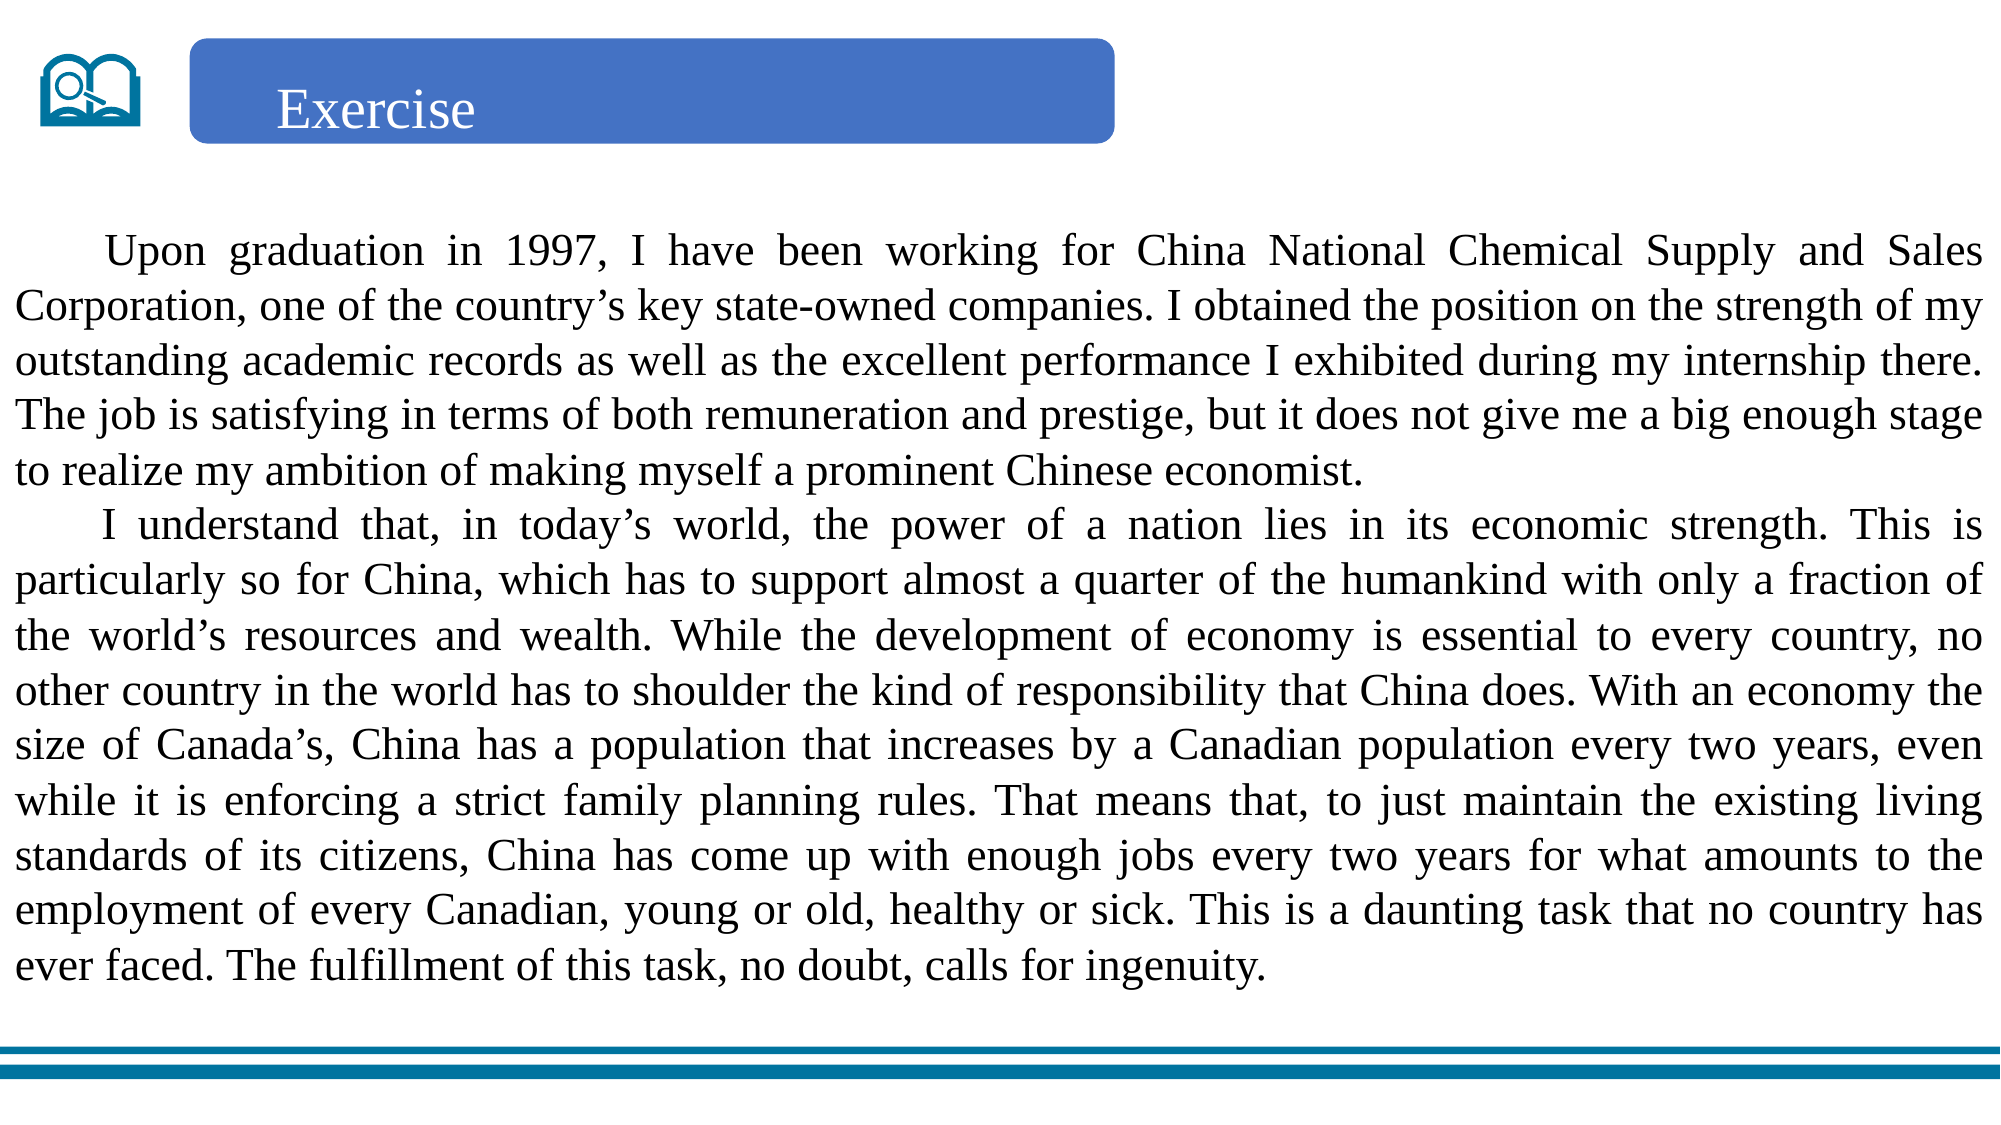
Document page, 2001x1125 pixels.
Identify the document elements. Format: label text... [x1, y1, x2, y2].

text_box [189, 38, 1152, 144]
text_box Upon graduation in 1997, I have been working for China National Chemical Supply and Sales Corporation, one of the country’s key state-owned companies. I obtained the position on the strength of my outstanding academic records as well as the excellent performance I exhibited during my internship there. The job is satisfying in terms of both remuneration and prestige, but it does not give me a big enough stage to realize my ambition of making myself a prominent Chinese economist. I understand that, in today’s world, the power of a nation lies in its economic strength. This is particularly so for China, which has to support almost a quarter of the humankind with only a fraction of the world’s resources and wealth. While the development of economy is essential to every country, no other country in the world has to shoulder the kind of responsibility that China does. With an economy the size of Canada’s, China has a population that increases by a Canadian population every two years, even while it is enforcing a strict family planning rules. That means that, to just maintain the existing living standards of its citizens, China has come up with enough jobs every two years for what amounts to the employment of every Canadian, young or old, healthy or sick. This is a daunting task that no country has ever faced. The fulfillment of this task, no doubt, calls for ingenuity. [0, 211, 2000, 997]
